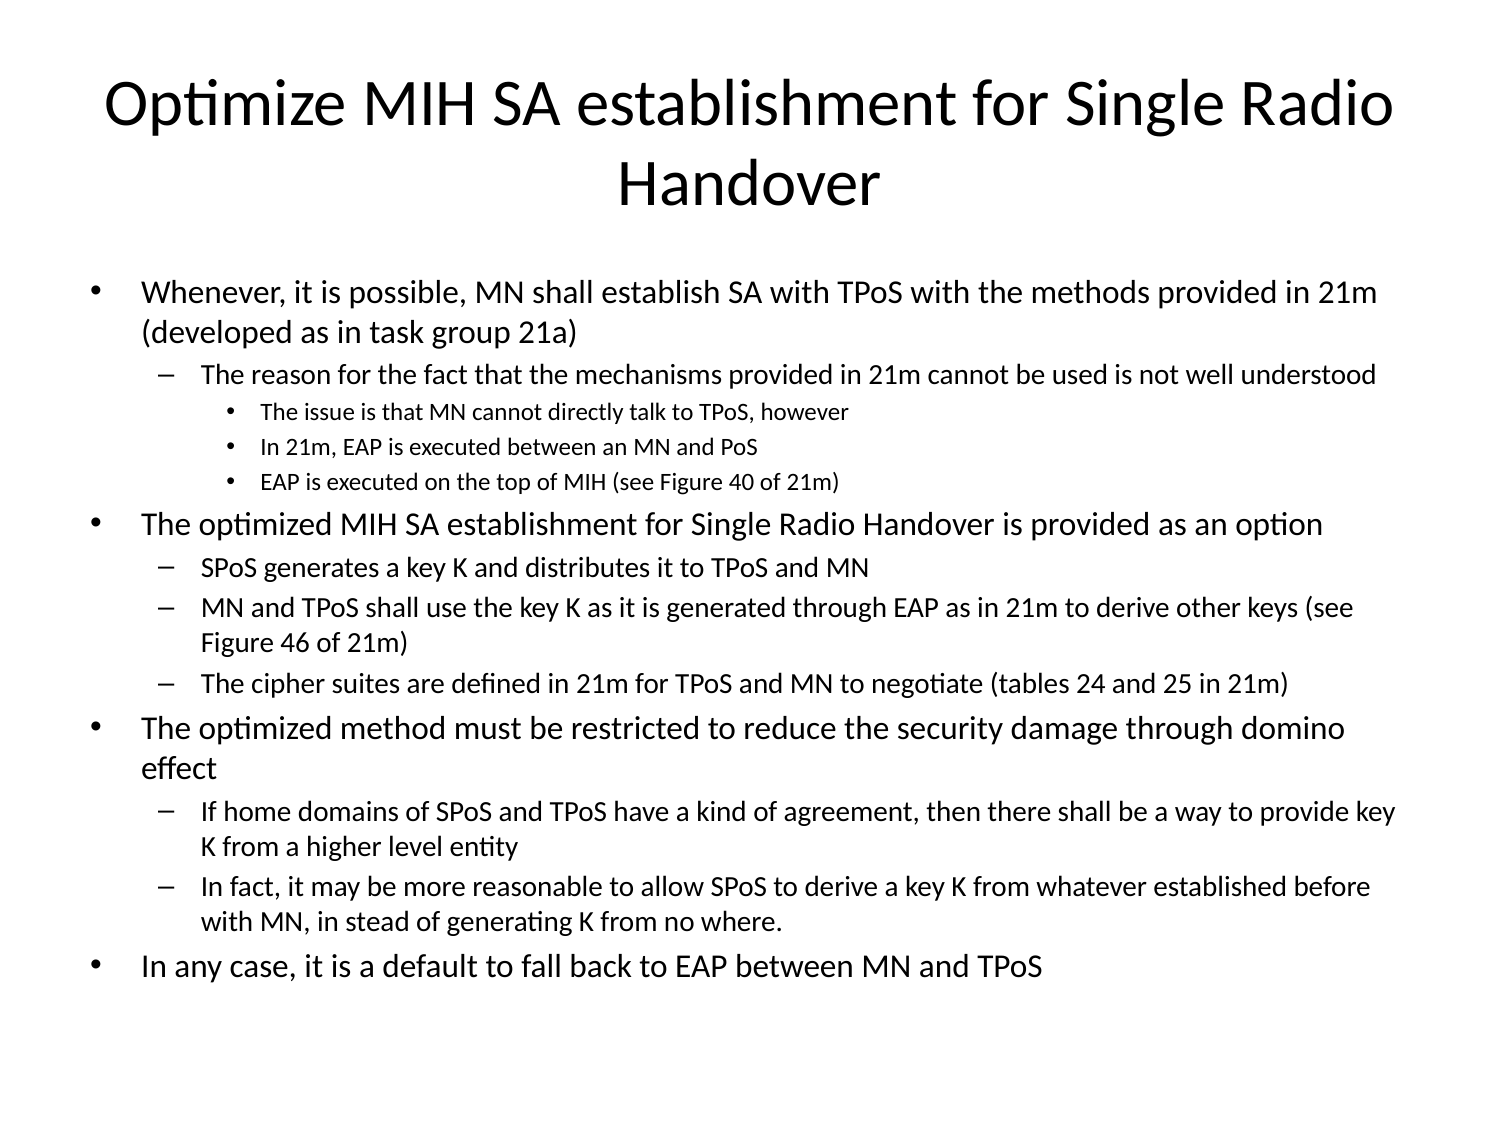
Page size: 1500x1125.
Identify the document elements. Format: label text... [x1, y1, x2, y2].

title Optimize MIH SA establishment for Single Radio Handover [75, 45, 1425, 233]
list Whenever, it is possible, MN shall establish SA with TPoS with the methods provided in 21m (developed as in task group 21a) The reason for the fact that the mechanisms provided in 21m cannot be used is not well understood The issue is that MN cannot directly talk to TPoS, however In 21m, EAP is executed between an MN and PoS EAP is executed on the top of MIH (see Figure 40 of 21m) The optimized MIH SA establishment for Single Radio Handover is provided as an option SPoS generates a key K and distributes it to TPoS and MN MN and TPoS shall use the key K as it is generated through EAP as in 21m to derive other keys (see Figure 46 of 21m) The cipher suites are defined in 21m for TPoS and MN to negotiate (tables 24 and 25 in 21m) The optimized method must be restricted to reduce the security damage through domino effect If home domains of SPoS and TPoS have a kind of agreement, then there shall be a way to provide key K from a higher level entity In fact, it may be more reasonable to allow SPoS to derive a key K from whatever established before with MN, in stead of generating K from no where. In any case, it is a default to fall back to EAP between MN and TPoS [75, 262, 1425, 1018]
